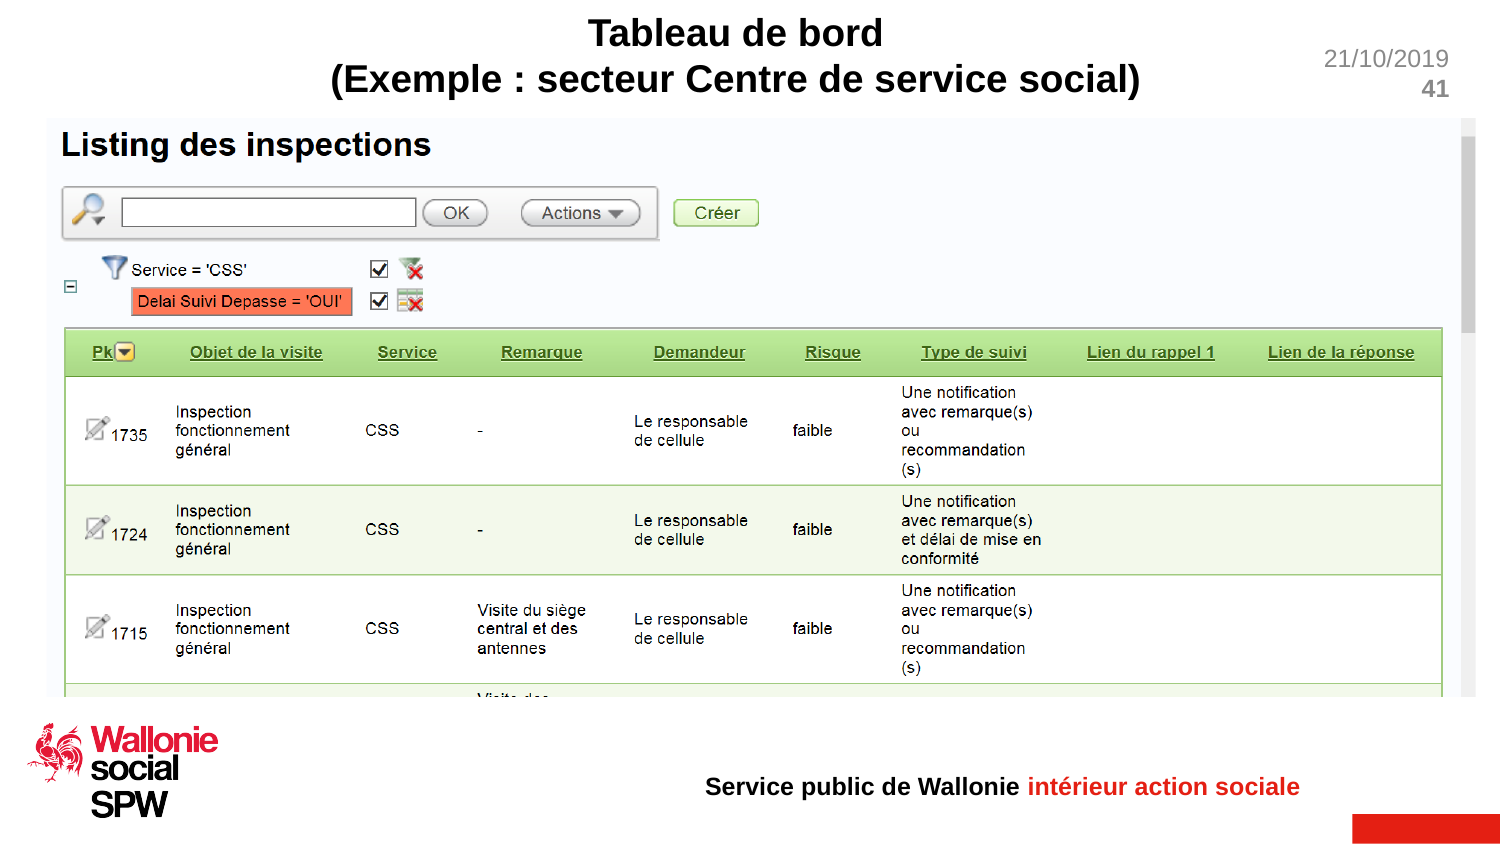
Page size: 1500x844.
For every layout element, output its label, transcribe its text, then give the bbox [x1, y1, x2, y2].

picture [0, 696, 245, 844]
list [46, 117, 1476, 698]
title Tableau de bord (Exemple : secteur Centre de service social) [90, 0, 1382, 109]
